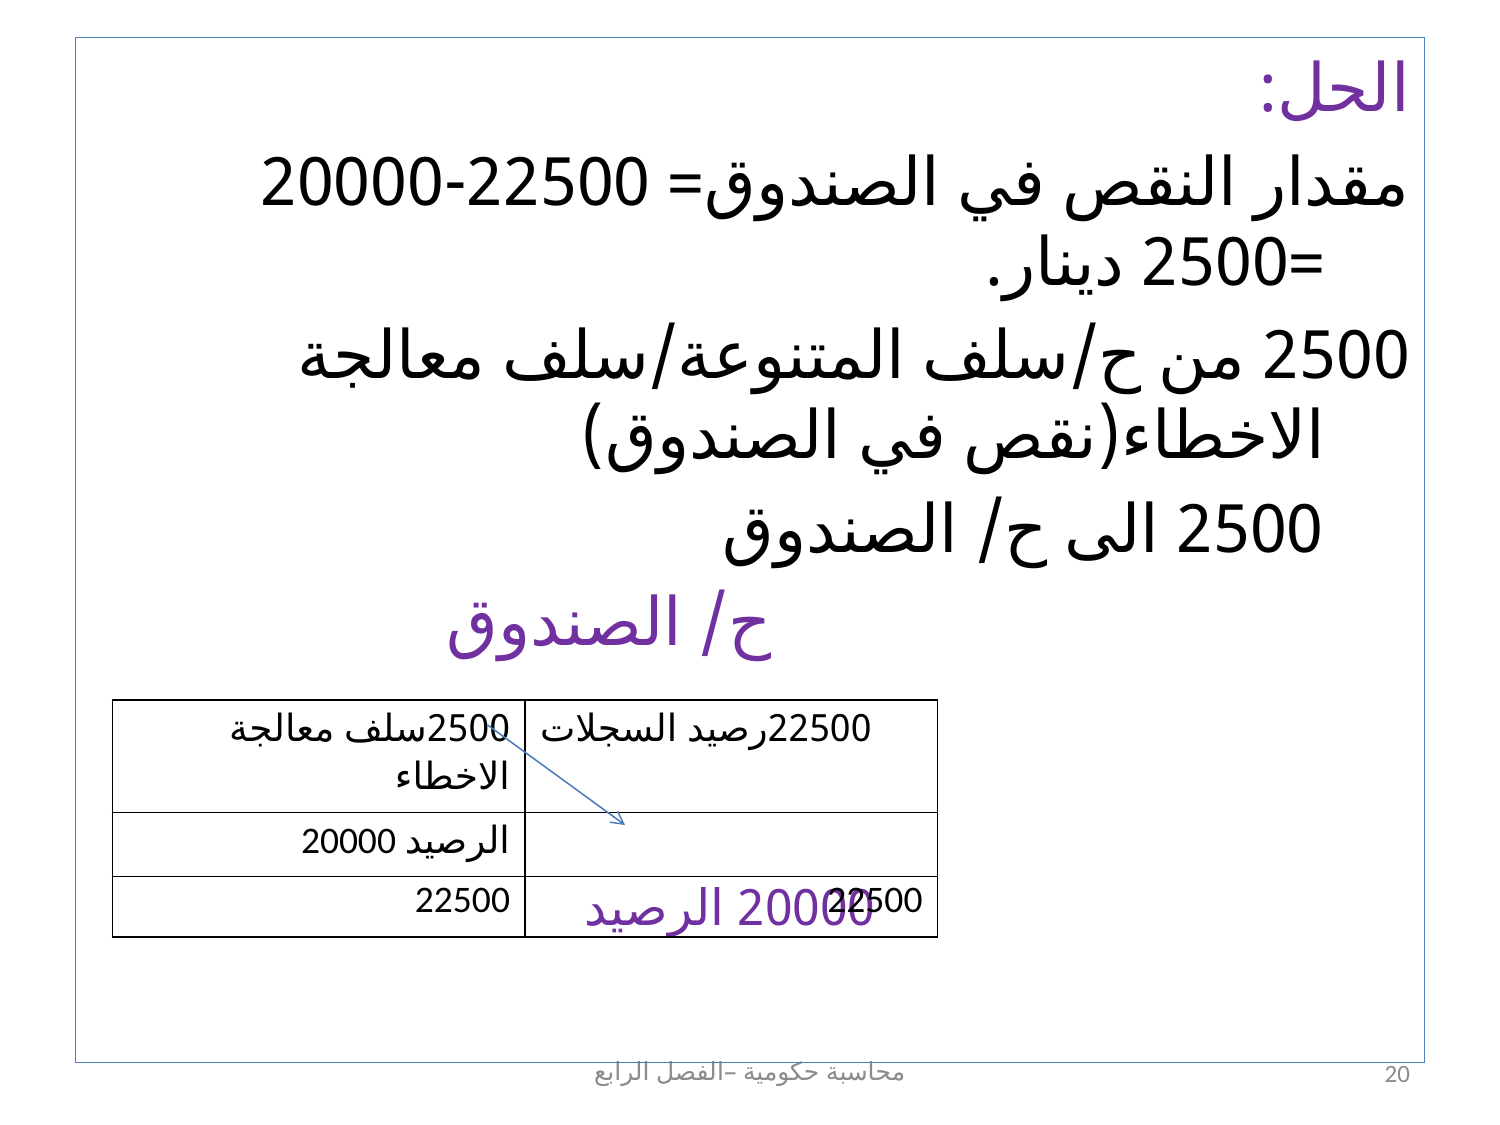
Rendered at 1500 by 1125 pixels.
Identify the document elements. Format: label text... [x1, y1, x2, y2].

slide_number 20 [1074, 1042, 1425, 1103]
table_cell [526, 813, 937, 876]
footer محاسبة حكومية –الفصل الرابع [512, 1042, 988, 1103]
table_cell 22500 [526, 877, 937, 936]
list الحل: مقدار النقص في الصندوق= 22500-20000 =2500 دينار. 2500 من ح/سلف المتنوعة/سلف معالجة الاخطاء(نقص في الصندوق) 2500 الى ح/ الصندوق ح/ الصندوق 20000 الرصيد [75, 37, 1425, 1063]
table_cell 20000 الرصيد [113, 813, 524, 876]
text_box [487, 724, 626, 826]
table_header 2500سلف معالجة الاخطاء [113, 701, 524, 812]
table_cell 22500 [113, 877, 524, 936]
table_header 22500رصيد السجلات [526, 701, 937, 812]
